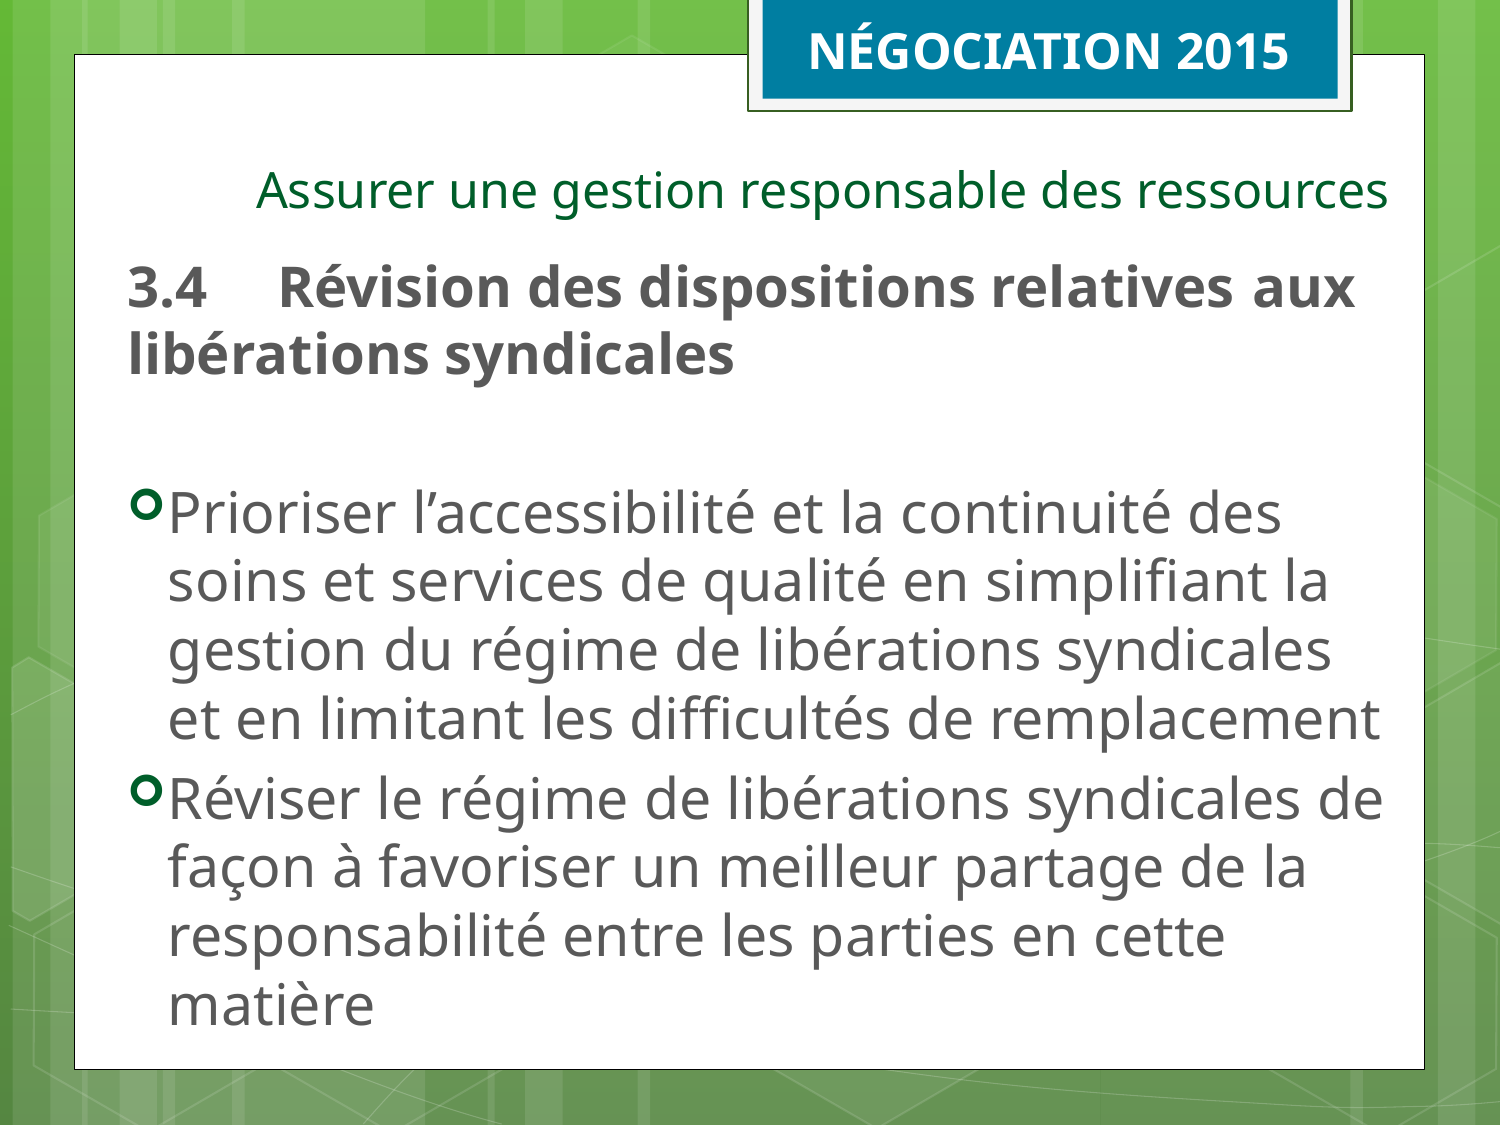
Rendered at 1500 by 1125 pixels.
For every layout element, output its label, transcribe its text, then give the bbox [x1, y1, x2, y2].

list 3.4 Révision des dispositions relatives aux libérations syndicales Prioriser l’accessibilité et la continuité des soins et services de qualité en simplifiant la gestion du régime de libérations syndicales et en limitant les difficultés de remplacement Réviser le régime de libérations syndicales de façon à favoriser un meilleur partage de la responsabilité entre les parties en cette matière [101, 243, 1401, 1071]
text_box NÉGOCIATION 2015 [765, 12, 1332, 87]
title Assurer une gestion responsable des ressources [158, 137, 1406, 227]
